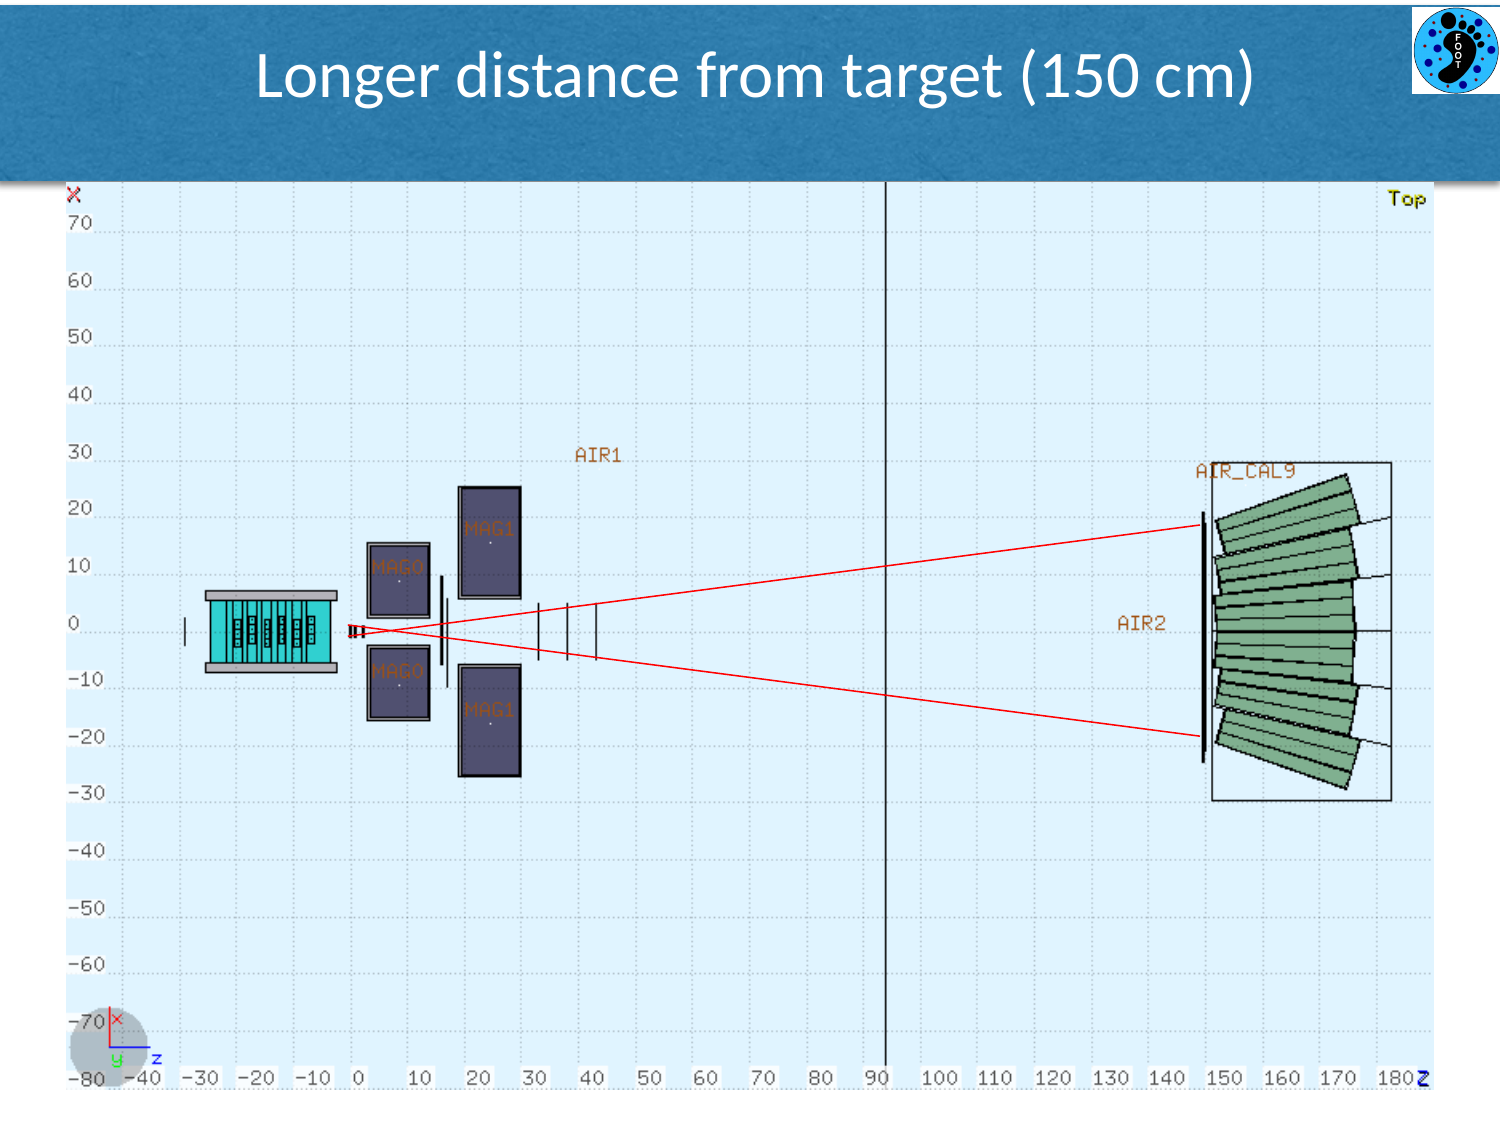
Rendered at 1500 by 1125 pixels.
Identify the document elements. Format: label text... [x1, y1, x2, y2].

picture [0, 5, 1500, 181]
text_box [65, 182, 1434, 1090]
title Longer distance from target (150 cm) [61, 30, 1452, 112]
